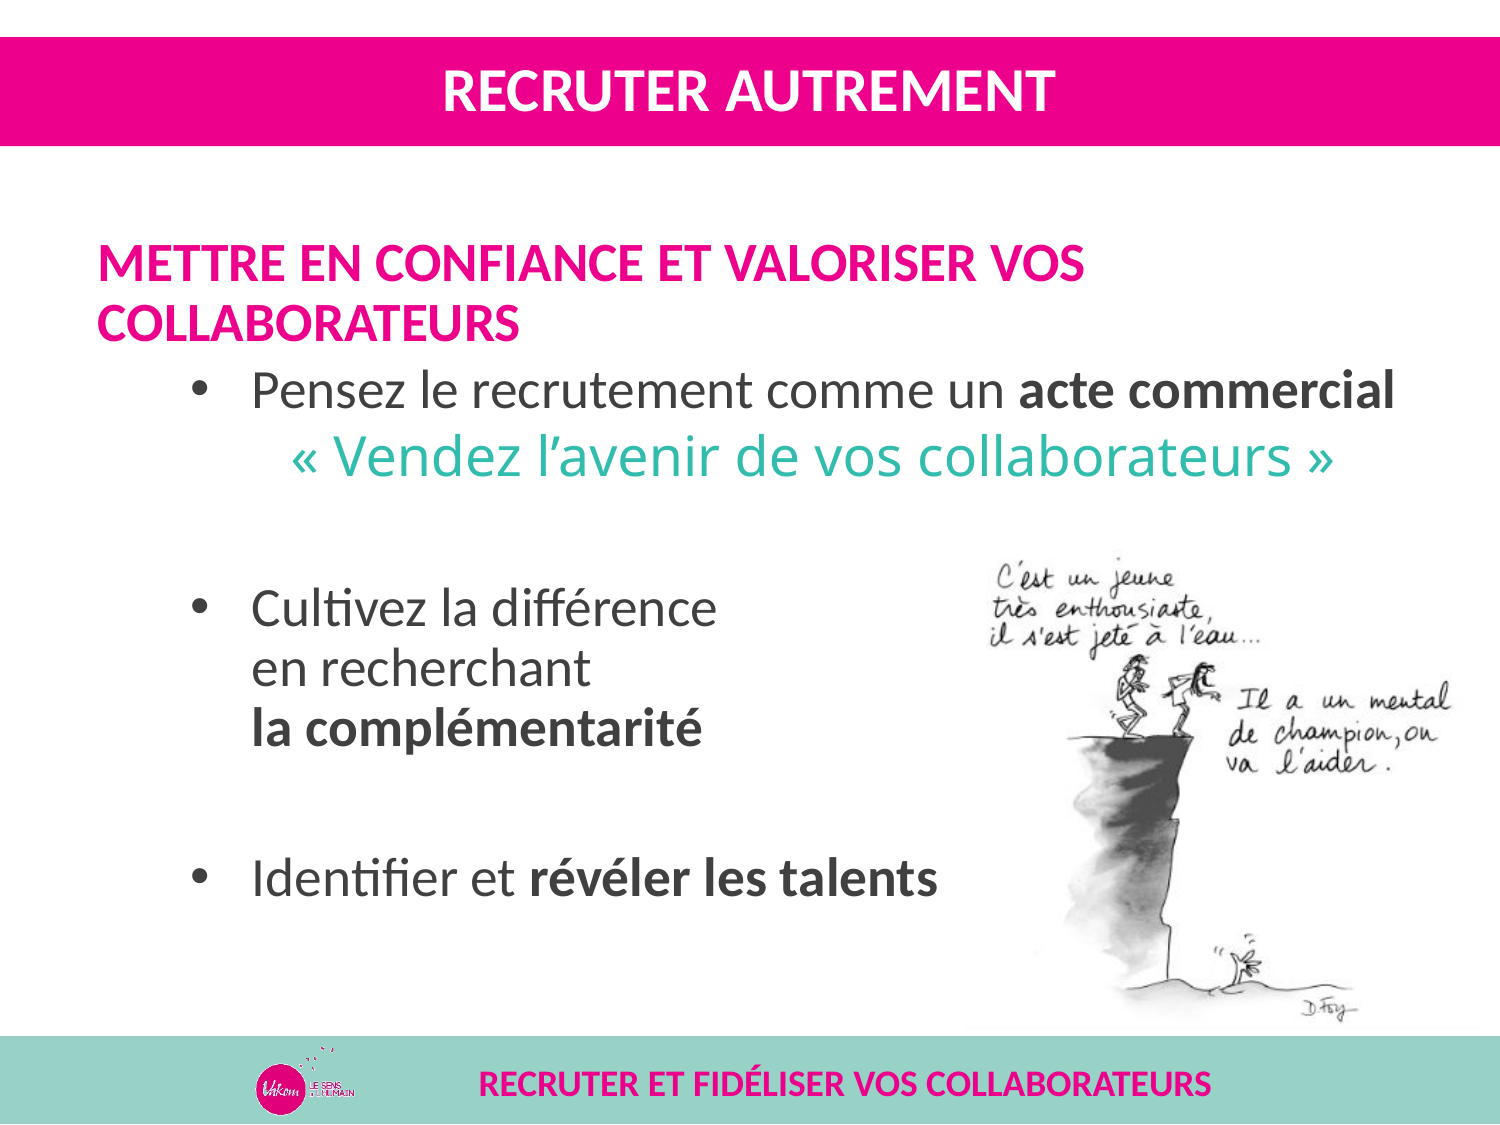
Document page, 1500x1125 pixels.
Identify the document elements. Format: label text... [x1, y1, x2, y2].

list Mettre en confiance et valoriser vos collaborateurs Pensez le recrutement comme un acte commercial « Vendez l’avenir de vos collaborateurs » Cultivez la différence en recherchant la complémentarité Identifier et révéler les talents [82, 226, 1452, 998]
picture [964, 548, 1482, 1031]
title Recruter autrement [0, 37, 1500, 147]
picture [0, 1036, 1500, 1124]
